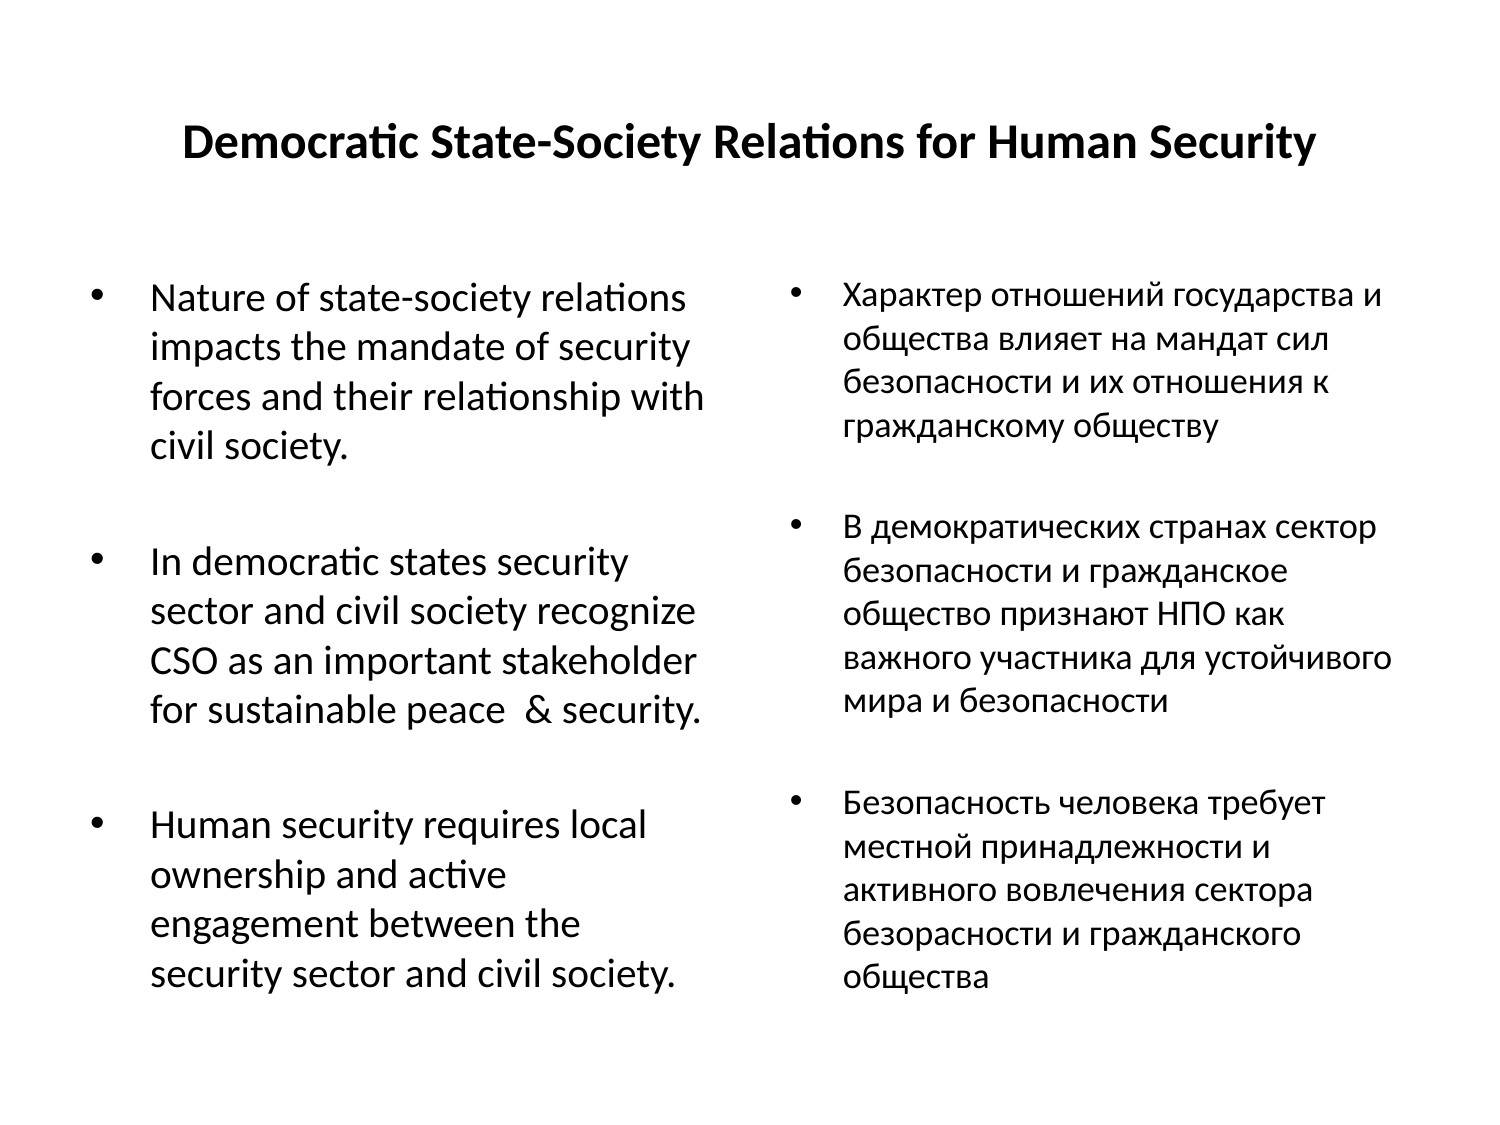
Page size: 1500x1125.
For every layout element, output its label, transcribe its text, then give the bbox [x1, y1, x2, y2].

title Democratic State-Society Relations for Human Security [75, 45, 1425, 233]
list Nature of state-society relations impacts the mandate of security forces and their relationship with civil society. In democratic states security sector and civil society recognize CSO as an important stakeholder for sustainable peace & security. Human security requires local ownership and active engagement between the security sector and civil society. [75, 262, 738, 1005]
list Характер отношений государства и общества влияет на мандат сил безопасности и их отношения к гражданскому обществу В демократических странах сектор безопасности и гражданское общество признают НПО как важного участника для устойчивого мира и безопасности Безопасность человека требует местной принадлежности и активного вовлечения сектора безорасности и гражданского общества [774, 262, 1425, 1005]
